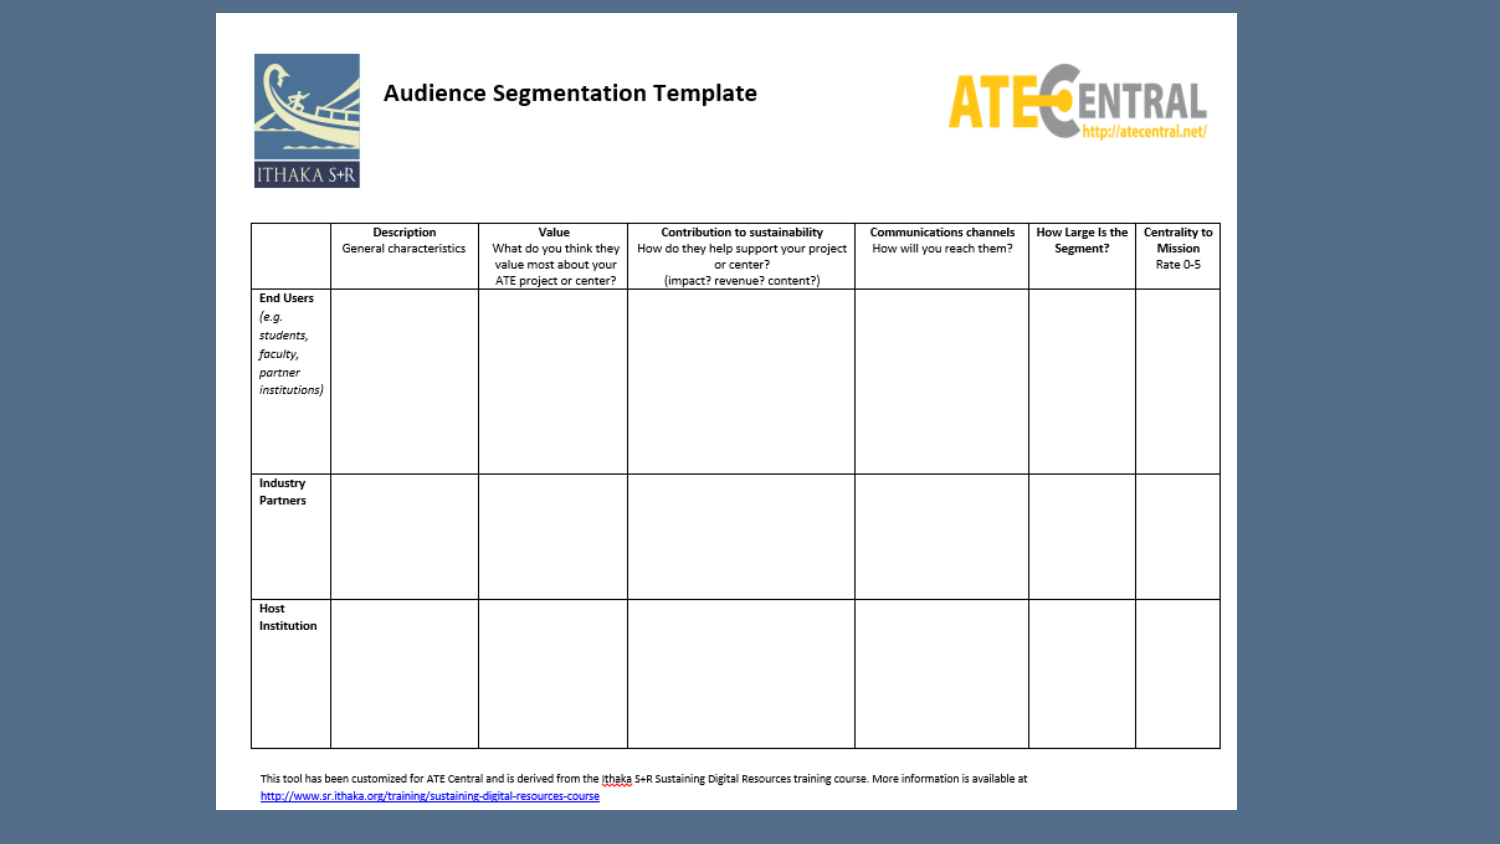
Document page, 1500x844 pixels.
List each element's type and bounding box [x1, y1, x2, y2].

picture [216, 13, 1237, 810]
text_box [0, 0, 1500, 844]
